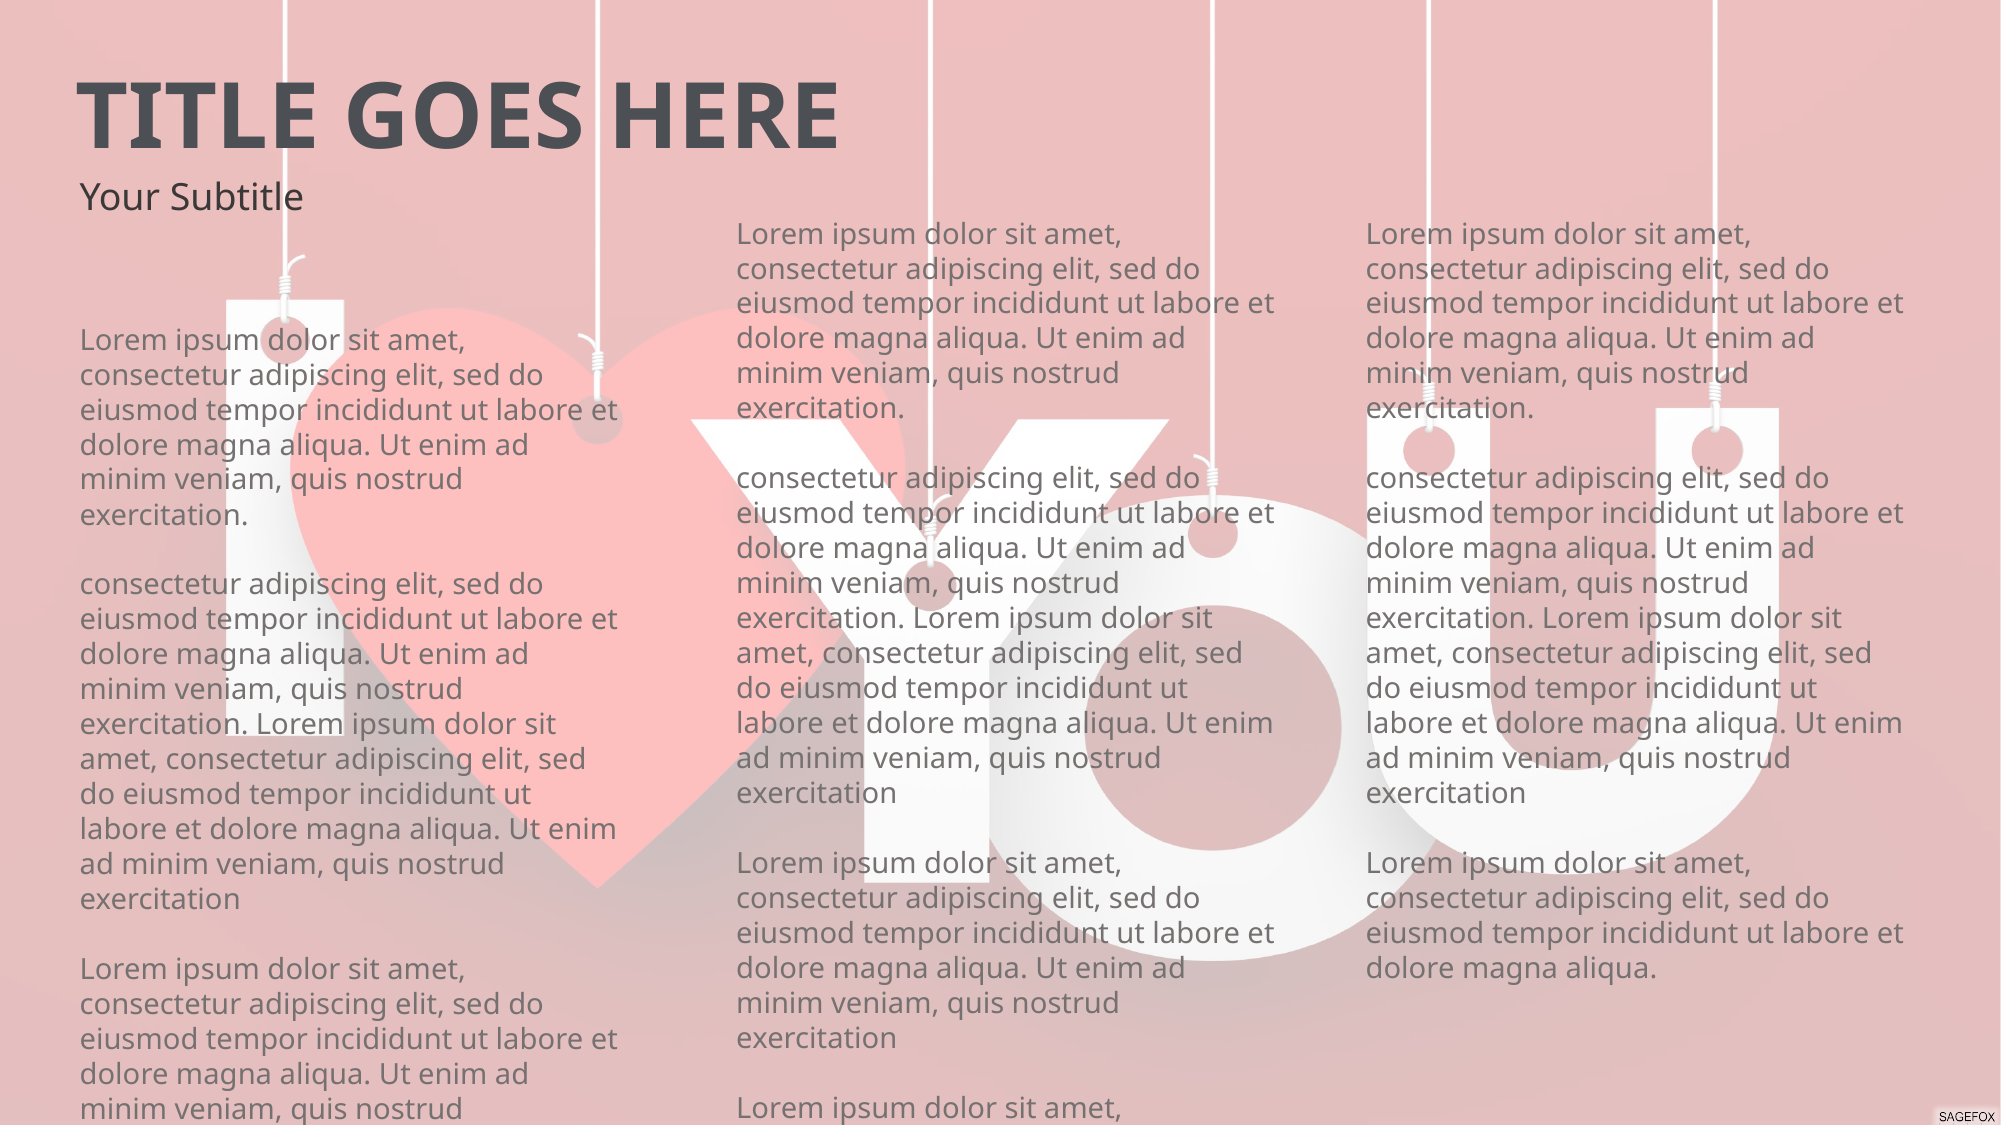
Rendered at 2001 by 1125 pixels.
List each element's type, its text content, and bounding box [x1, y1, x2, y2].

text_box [60, 49, 1020, 227]
text_box Lorem ipsum dolor sit amet, consectetur adipiscing elit, sed do eiusmod tempor incididunt ut labore et dolore magna aliqua. Ut enim ad minim veniam, quis nostrud exercitation. consectetur adipiscing elit, sed do eiusmod tempor incididunt ut labore et dolore magna aliqua. Ut enim ad minim veniam, quis nostrud exercitation. Lorem ipsum dolor sit amet, consectetur adipiscing elit, sed do eiusmod tempor incididunt ut labore et dolore magna aliqua. Ut enim ad minim veniam, quis nostrud exercitation Lorem ipsum dolor sit amet, consectetur adipiscing elit, sed do eiusmod tempor incididunt ut labore et dolore magna aliqua. [1350, 207, 1921, 992]
text_box Lorem ipsum dolor sit amet, consectetur adipiscing elit, sed do eiusmod tempor incididunt ut labore et dolore magna aliqua. Ut enim ad minim veniam, quis nostrud exercitation. consectetur adipiscing elit, sed do eiusmod tempor incididunt ut labore et dolore magna aliqua. Ut enim ad minim veniam, quis nostrud exercitation. Lorem ipsum dolor sit amet, consectetur adipiscing elit, sed do eiusmod tempor incididunt ut labore et dolore magna aliqua. Ut enim ad minim veniam, quis nostrud exercitation Lorem ipsum dolor sit amet, consectetur adipiscing elit, sed do eiusmod tempor incididunt ut labore et dolore magna aliqua. Ut enim ad minim veniam, quis nostrud exercitation Lorem ipsum dolor sit amet, consectetur adipiscing elit, sed do eiusmod. [721, 207, 1292, 1125]
picture [1936, 1111, 1997, 1125]
text_box Lorem ipsum dolor sit amet, consectetur adipiscing elit, sed do eiusmod tempor incididunt ut labore et dolore magna aliqua. Ut enim ad minim veniam, quis nostrud exercitation. consectetur adipiscing elit, sed do eiusmod tempor incididunt ut labore et dolore magna aliqua. Ut enim ad minim veniam, quis nostrud exercitation. Lorem ipsum dolor sit amet, consectetur adipiscing elit, sed do eiusmod tempor incididunt ut labore et dolore magna aliqua. Ut enim ad minim veniam, quis nostrud exercitation Lorem ipsum dolor sit amet, consectetur adipiscing elit, sed do eiusmod tempor incididunt ut labore et dolore magna aliqua. Ut enim ad minim veniam, quis nostrud exercitation. [64, 313, 635, 1125]
